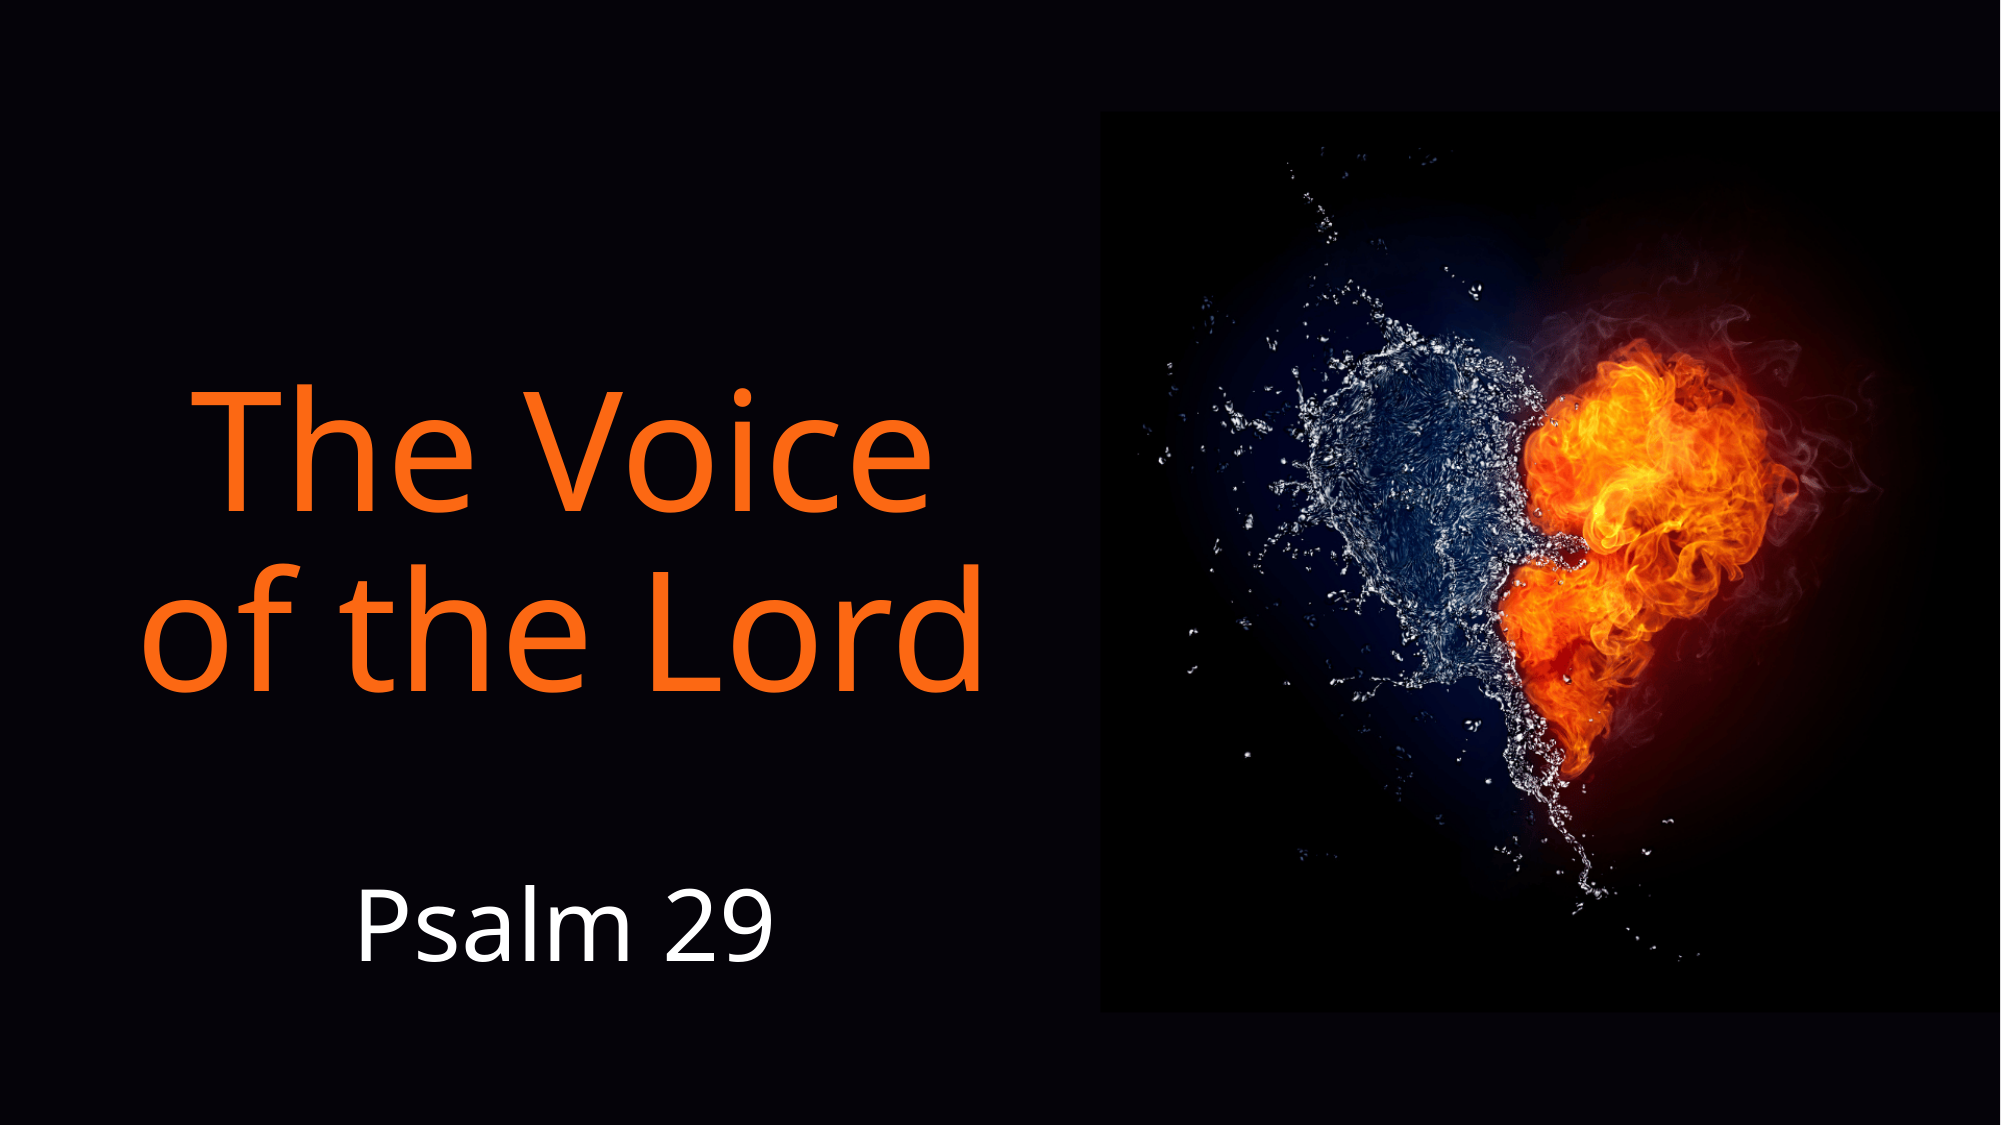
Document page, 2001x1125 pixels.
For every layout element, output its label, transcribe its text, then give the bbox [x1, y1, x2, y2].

title The Voice of the Lord [101, 162, 1029, 735]
subtitle Psalm 29 [215, 867, 914, 1014]
picture [0, 0, 2001, 1125]
